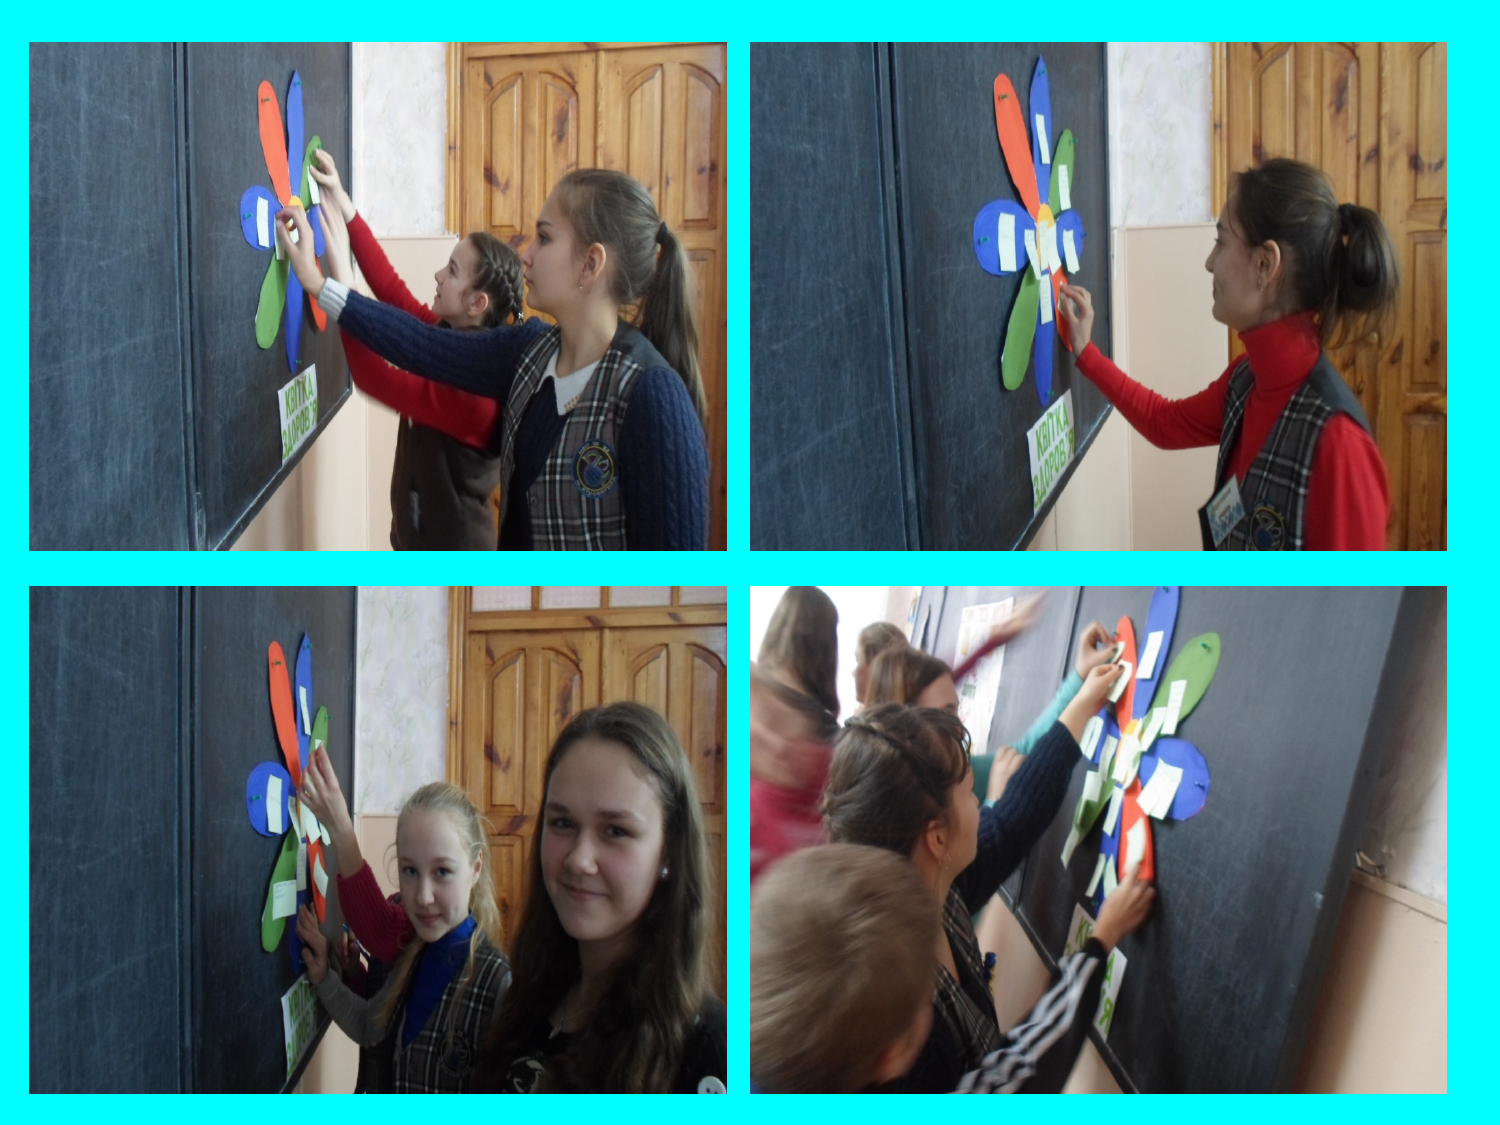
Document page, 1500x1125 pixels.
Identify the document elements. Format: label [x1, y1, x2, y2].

list [749, 42, 1448, 551]
list [29, 42, 727, 551]
picture [749, 585, 1448, 1095]
picture [29, 585, 727, 1095]
